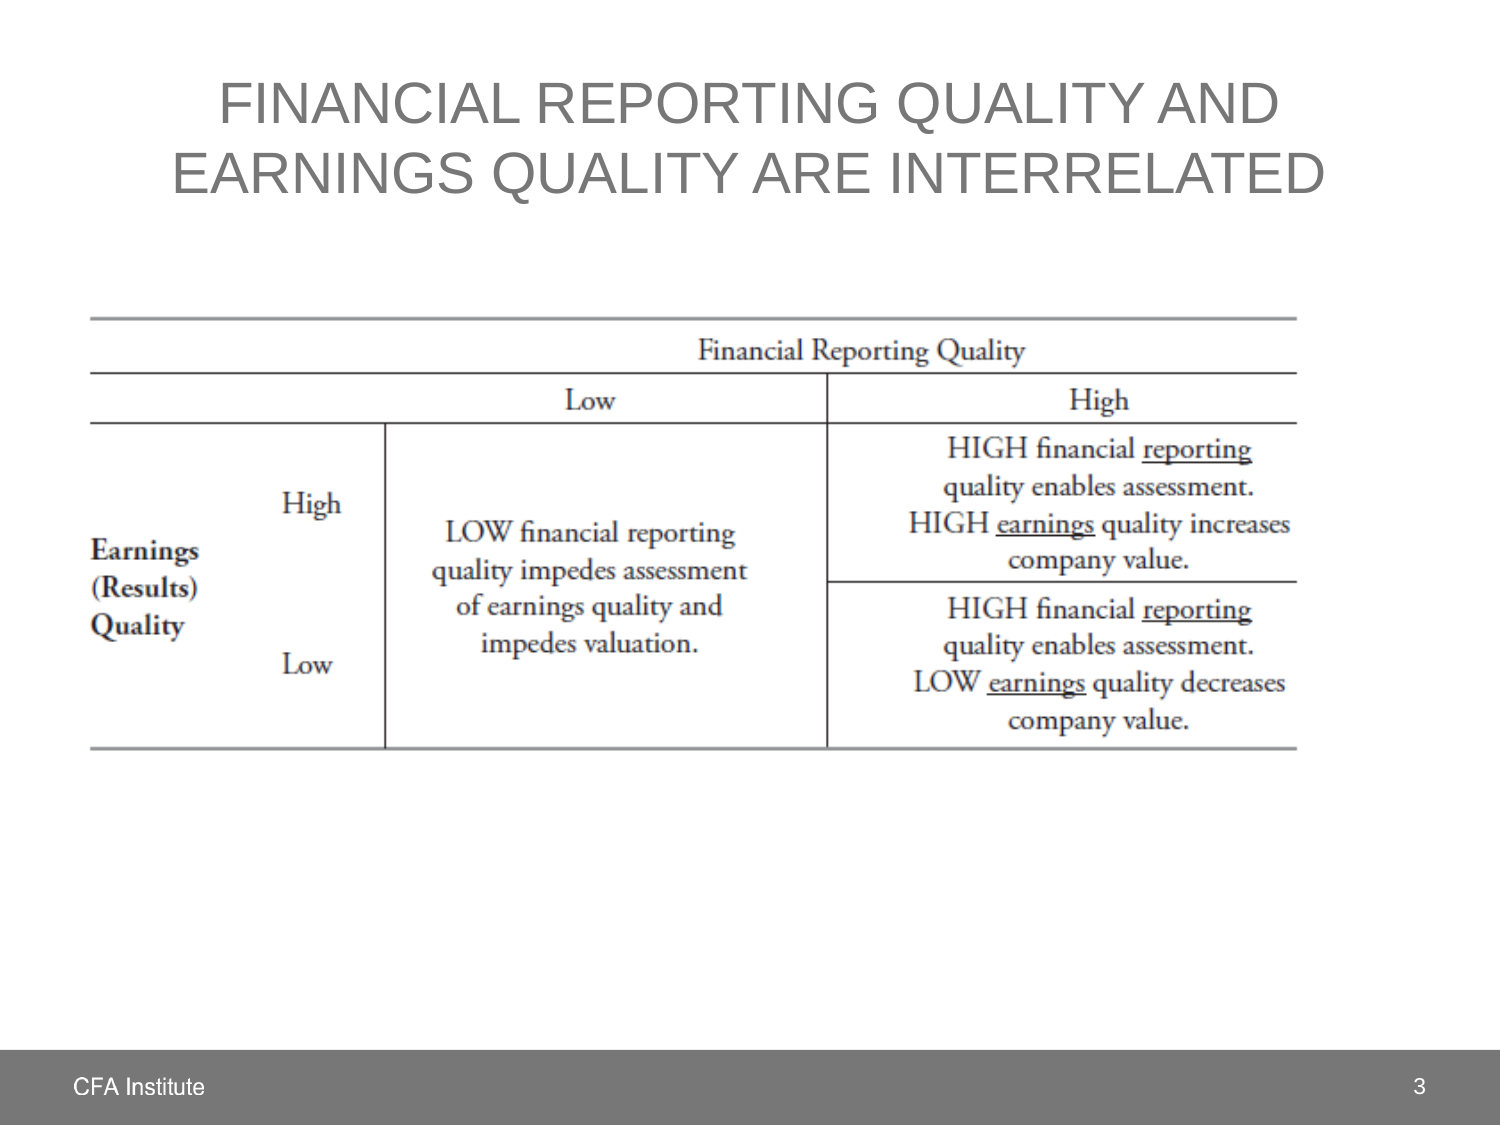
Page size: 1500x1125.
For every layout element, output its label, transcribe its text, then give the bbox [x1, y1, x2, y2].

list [86, 311, 1309, 759]
picture [74, 1077, 204, 1095]
title Financial Reporting Quality and Earnings Quality are interrelated [62, 24, 1437, 213]
slide_number 3 [1312, 1055, 1442, 1116]
